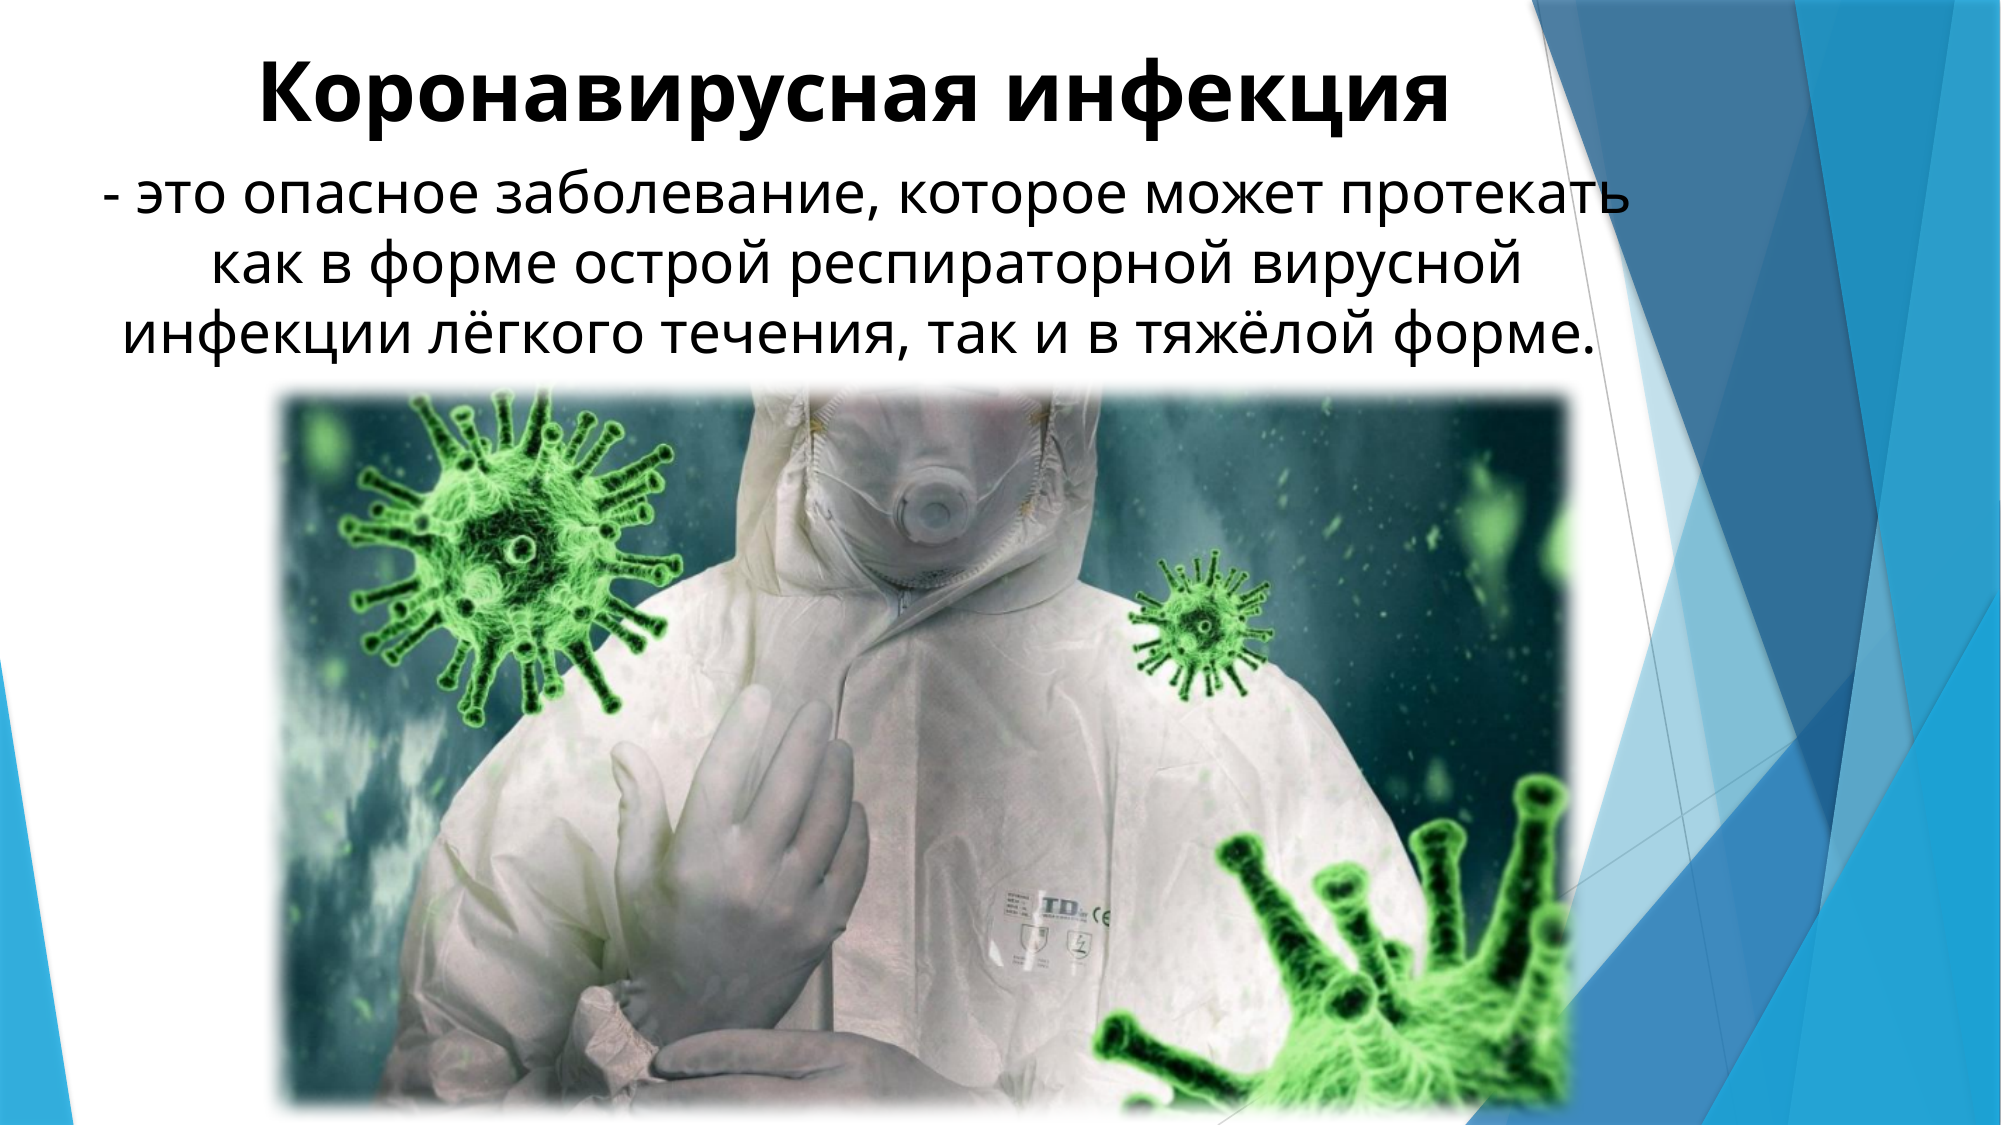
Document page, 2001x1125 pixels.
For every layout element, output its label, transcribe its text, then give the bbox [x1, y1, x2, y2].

picture [262, 377, 1586, 1125]
list - это опасное заболевание, которое может протекать как в форме острой респираторной вирусной инфекции лёгкого течения, так и в тяжёлой форме. [63, 147, 1672, 435]
title Коронавирусная инфекция [124, 30, 1586, 147]
